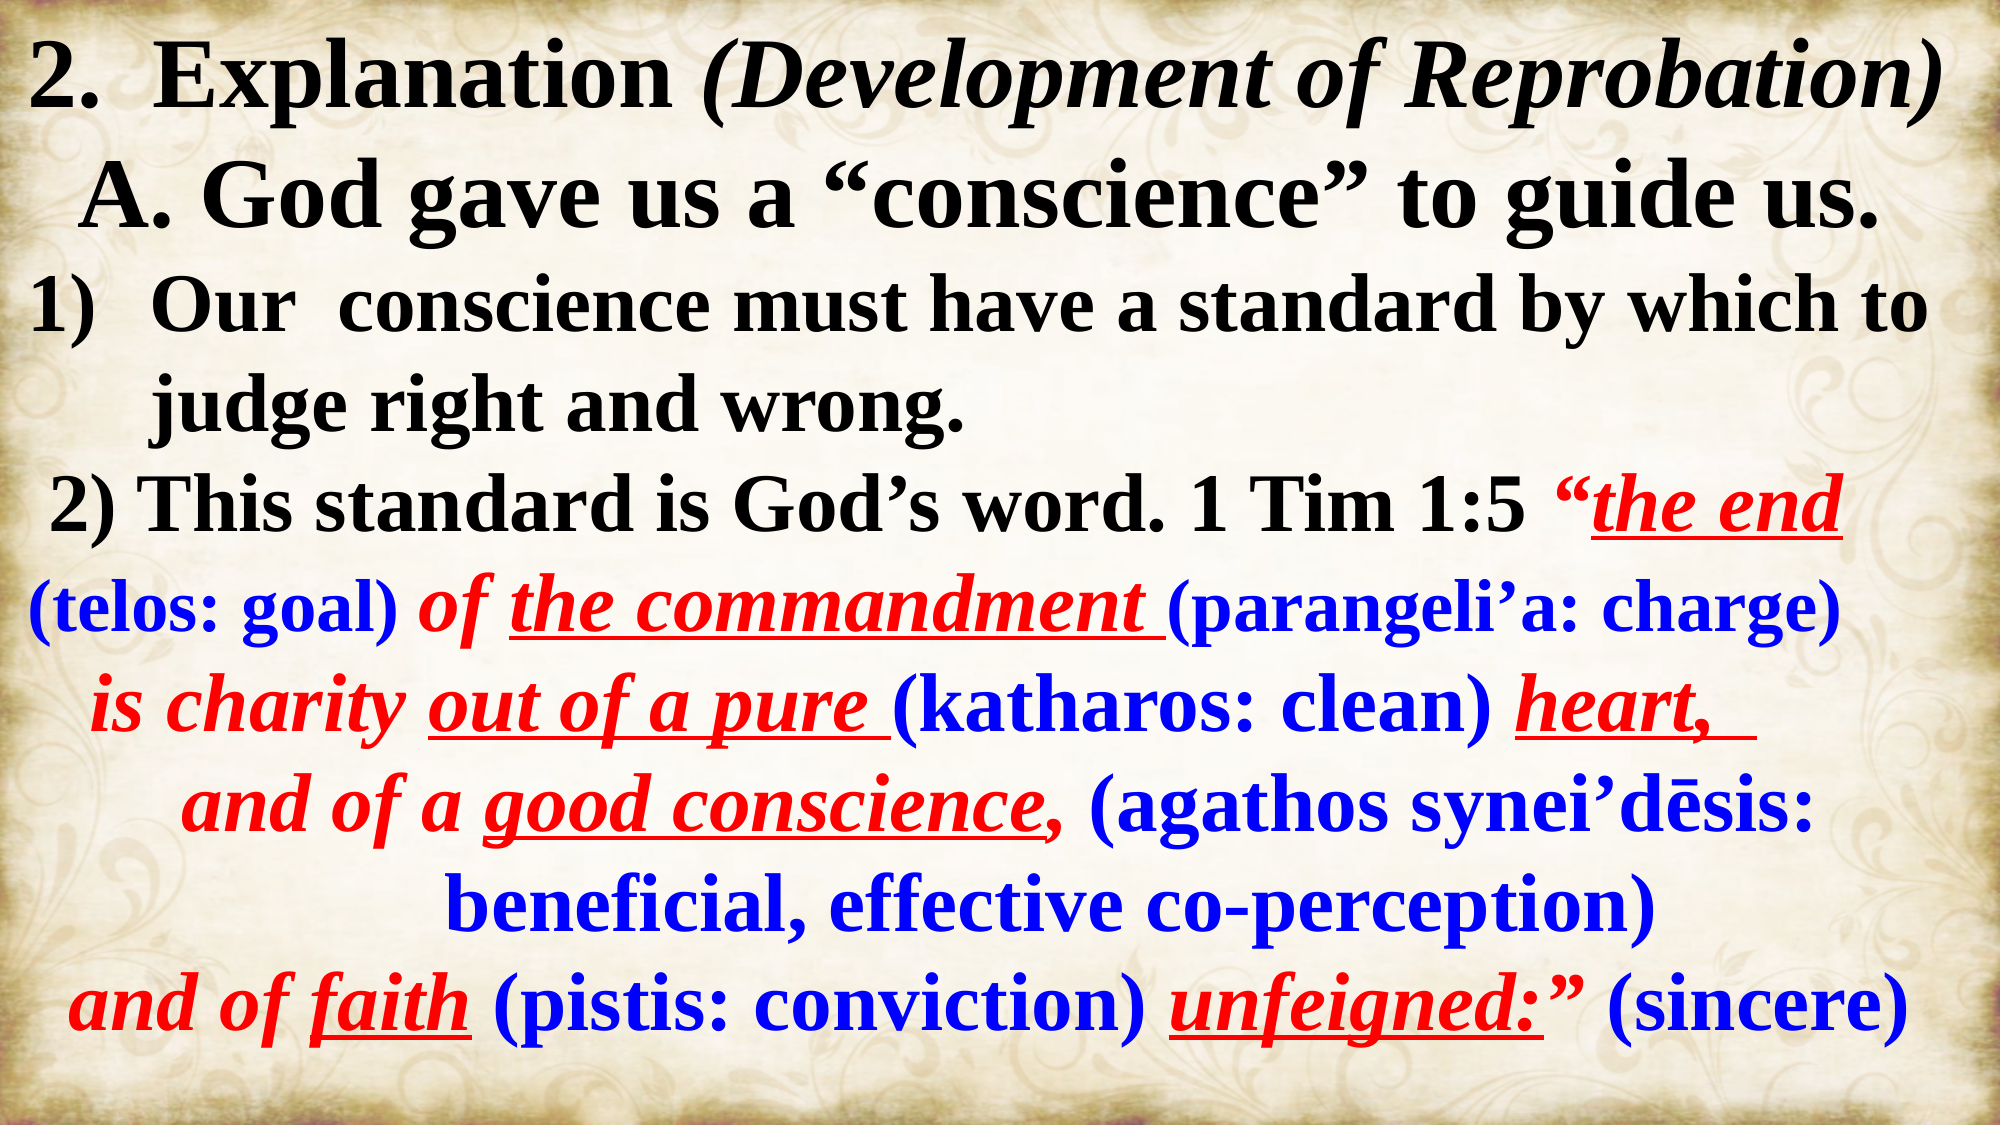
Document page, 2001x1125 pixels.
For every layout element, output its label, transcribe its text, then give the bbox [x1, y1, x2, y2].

list 2. Explanation (Development of Reprobation) A. God gave us a “conscience” to guide us. Our conscience must have a standard by which to judge right and wrong. 2) This standard is God’s word. 1 Tim 1:5 “the end (telos: goal) of the commandment (parangeli’a: charge) is charity out of a pure (katharos: clean) heart, and of a good conscience, (agathos synei’dēsis: beneficial, effective co-perception) and of faith (pistis: conviction) unfeigned:” (sincere) [12, 0, 1988, 1101]
